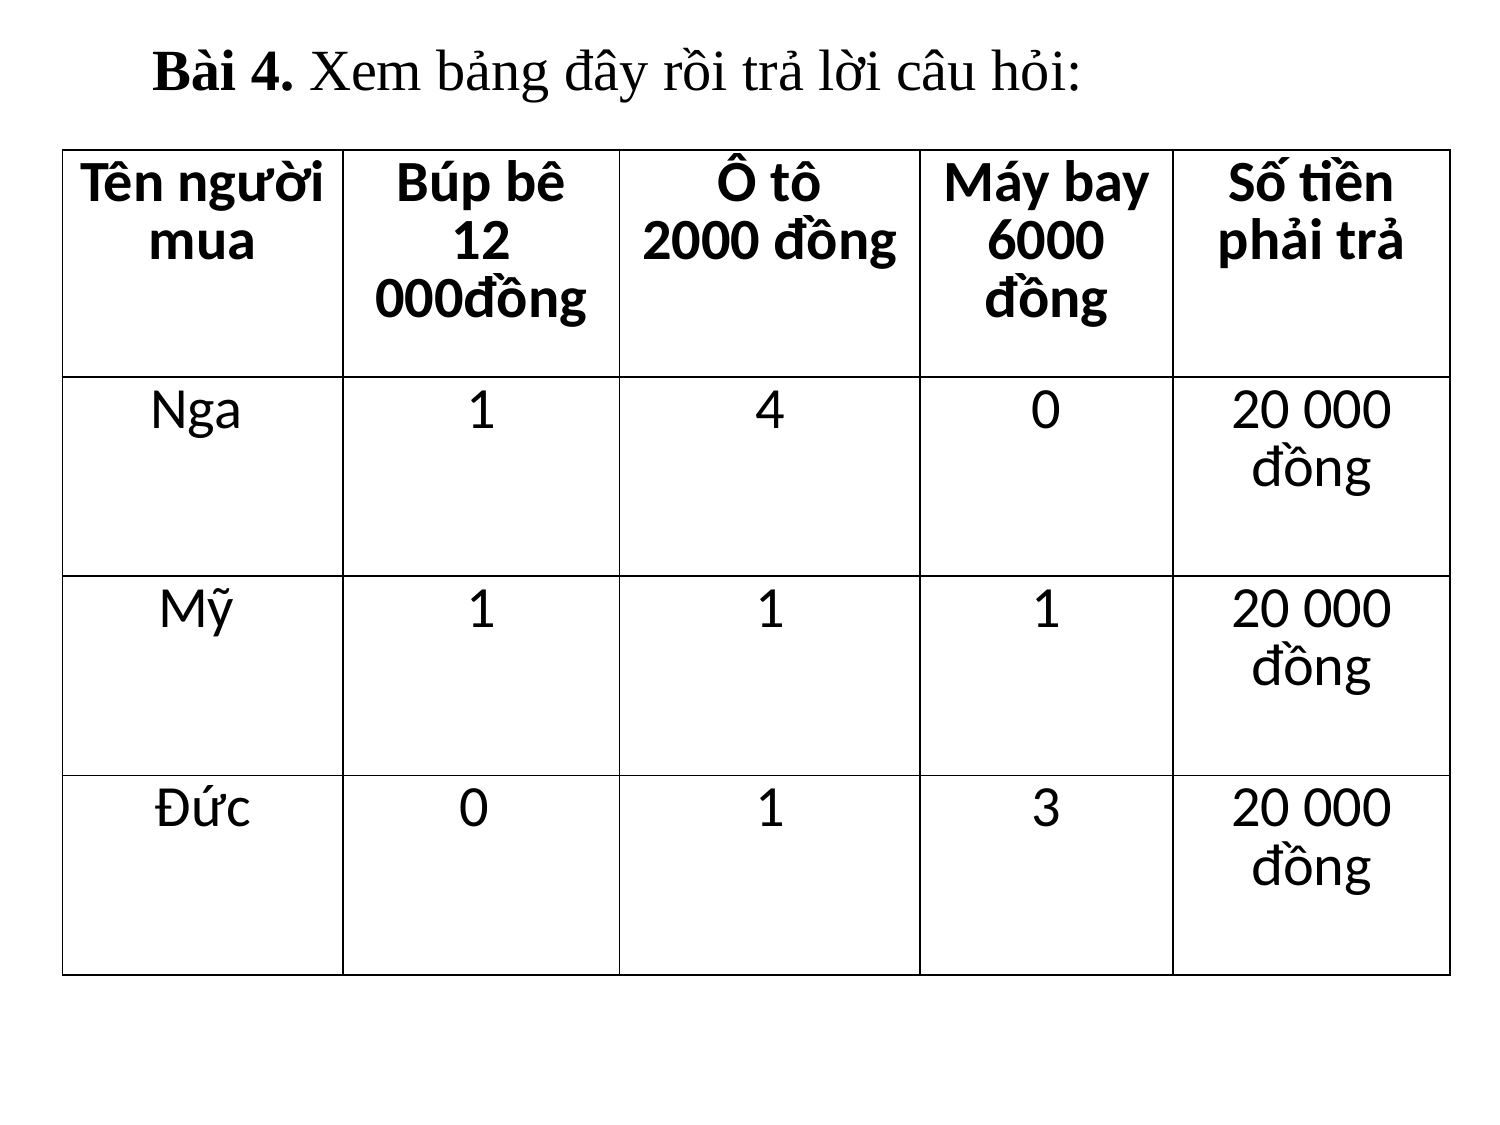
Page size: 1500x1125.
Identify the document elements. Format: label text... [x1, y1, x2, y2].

table_cell 3 [921, 776, 1172, 974]
table_header Tên người mua [63, 151, 342, 376]
table_header Máy bay 6000 đồng [921, 151, 1172, 376]
table_cell 1 [921, 577, 1172, 775]
table_header Búp bê 12 000đồng [344, 151, 619, 376]
table_cell Đức [63, 776, 342, 974]
text_box Bài 4. Xem bảng đây rồi trả lời câu hỏi: [137, 24, 1336, 110]
table_cell 1 [344, 577, 619, 775]
table_cell 0 [921, 378, 1172, 575]
table_header Số tiền phải trả [1174, 151, 1449, 376]
table_cell Nga [63, 378, 342, 575]
table_cell 1 [620, 776, 919, 974]
table_cell 20 000 đồng [1174, 378, 1449, 575]
table_cell 20 000 đồng [1174, 776, 1449, 974]
table_cell 4 [620, 378, 919, 575]
table_cell Mỹ [63, 577, 342, 775]
table_cell 1 [344, 378, 619, 575]
table_cell 20 000 đồng [1174, 577, 1449, 775]
table_cell 0 [344, 776, 619, 974]
table_cell 1 [620, 577, 919, 775]
table_header Ô tô 2000 đồng [620, 151, 919, 376]
